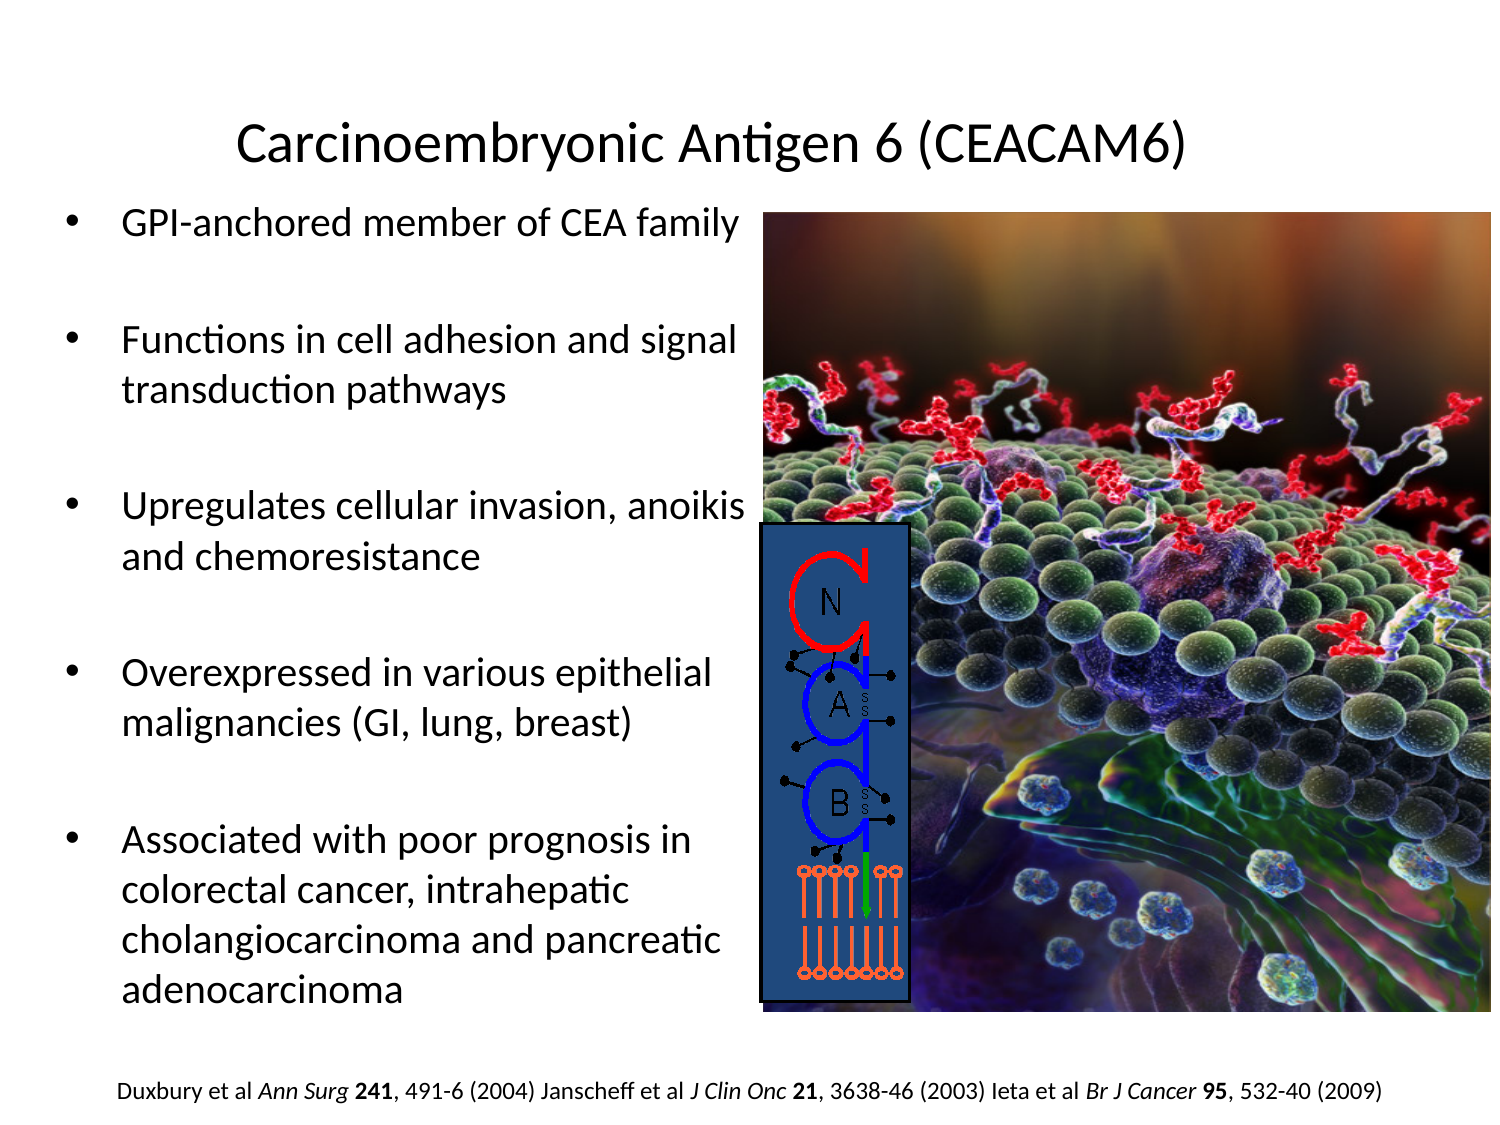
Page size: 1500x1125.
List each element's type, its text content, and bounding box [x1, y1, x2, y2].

title Carcinoembryonic Antigen 6 (CEACAM6) [37, 45, 1388, 233]
list GPI-anchored member of CEA family Functions in cell adhesion and signal transduction pathways Upregulates cellular invasion, anoikis and chemoresistance Overexpressed in various epithelial malignancies (GI, lung, breast) Associated with poor prognosis in colorectal cancer, intrahepatic cholangiocarcinoma and pancreatic adenocarcinoma [50, 134, 763, 1067]
text_box Duxbury et al Ann Surg 241, 491-6 (2004) Janscheff et al J Clin Onc 21, 3638-46 (2003) Ieta et al Br J Cancer 95, 532-40 (2009) [0, 1067, 1500, 1113]
picture [762, 212, 1492, 1013]
